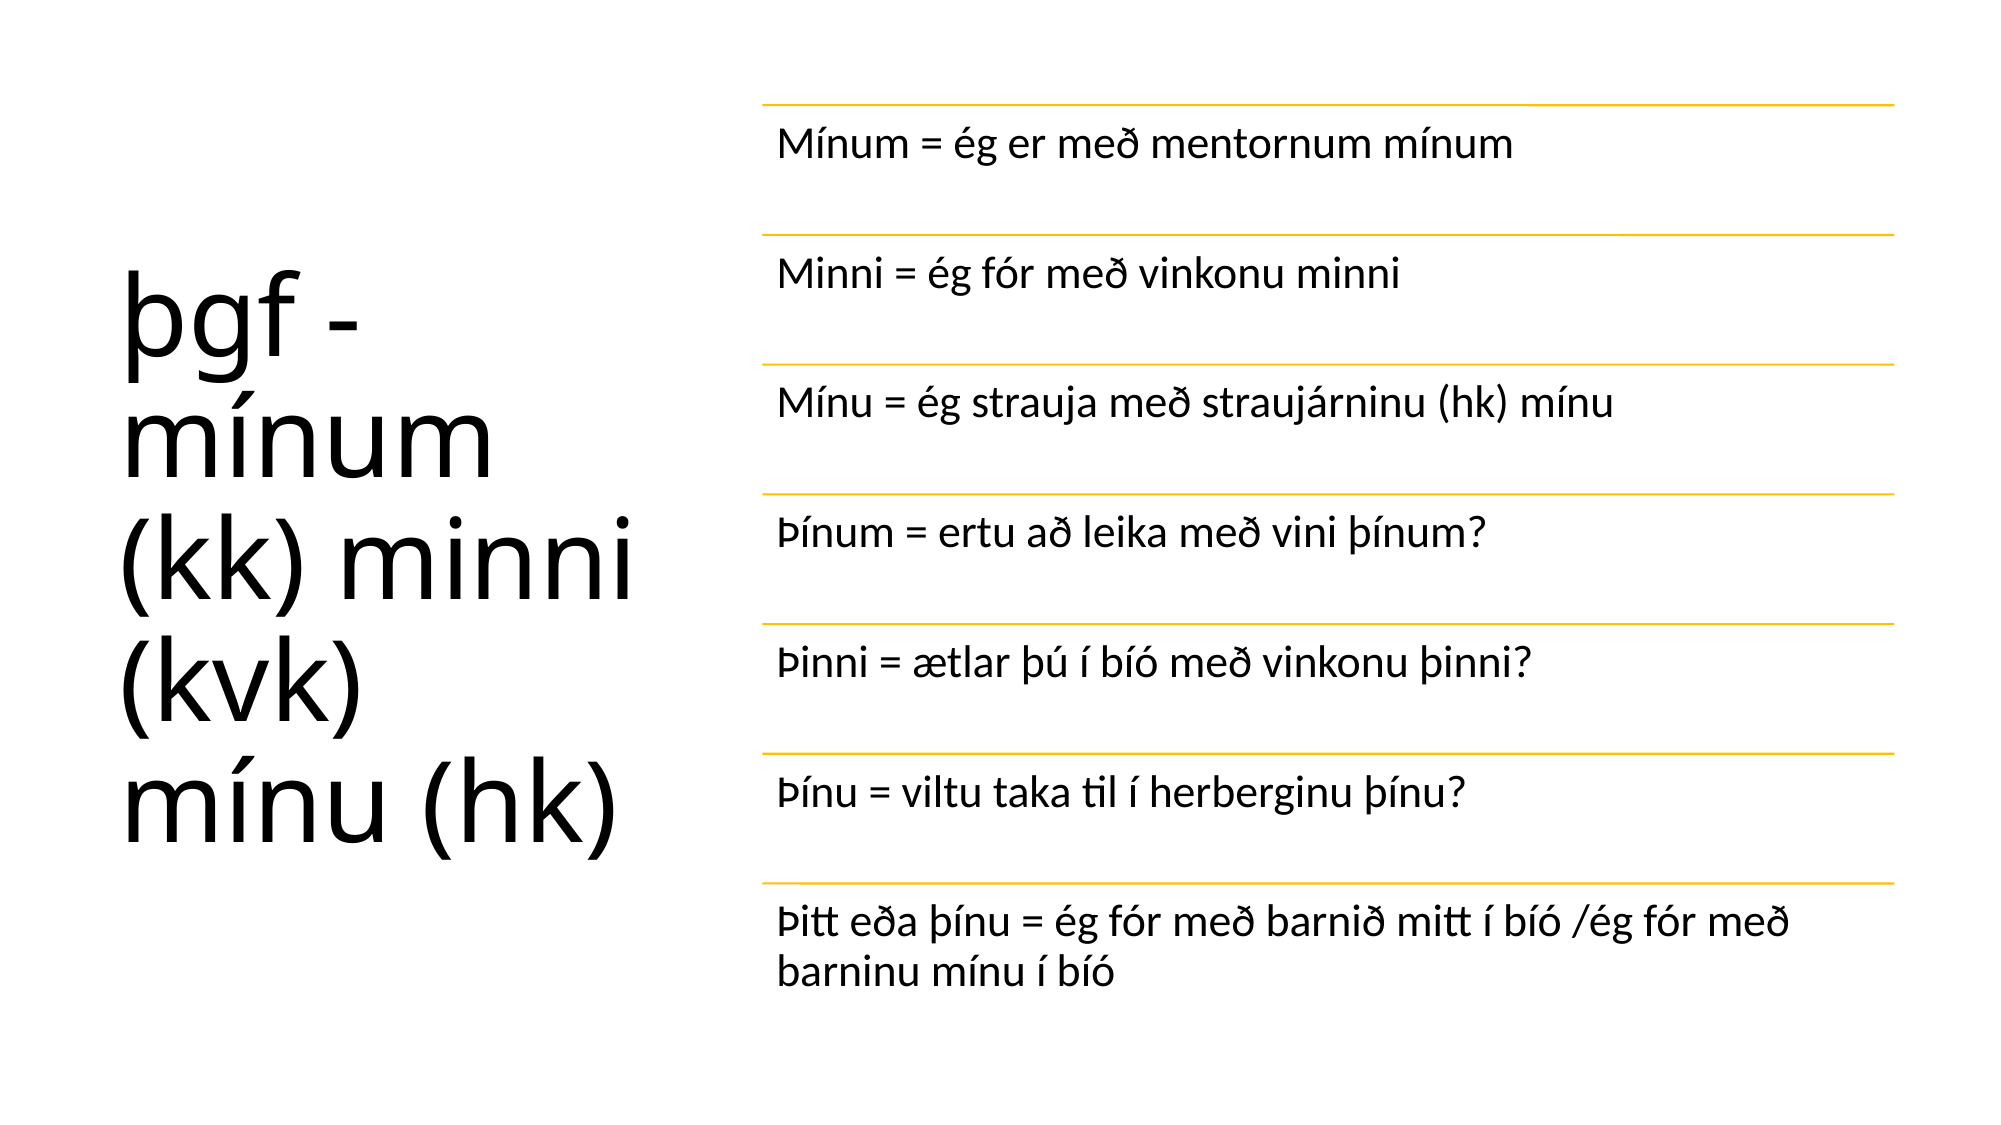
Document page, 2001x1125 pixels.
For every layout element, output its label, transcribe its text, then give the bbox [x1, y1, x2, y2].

title þgf - mínum (kk) minni (kvk) mínu (hk) [104, 105, 665, 1021]
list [762, 105, 1895, 1014]
